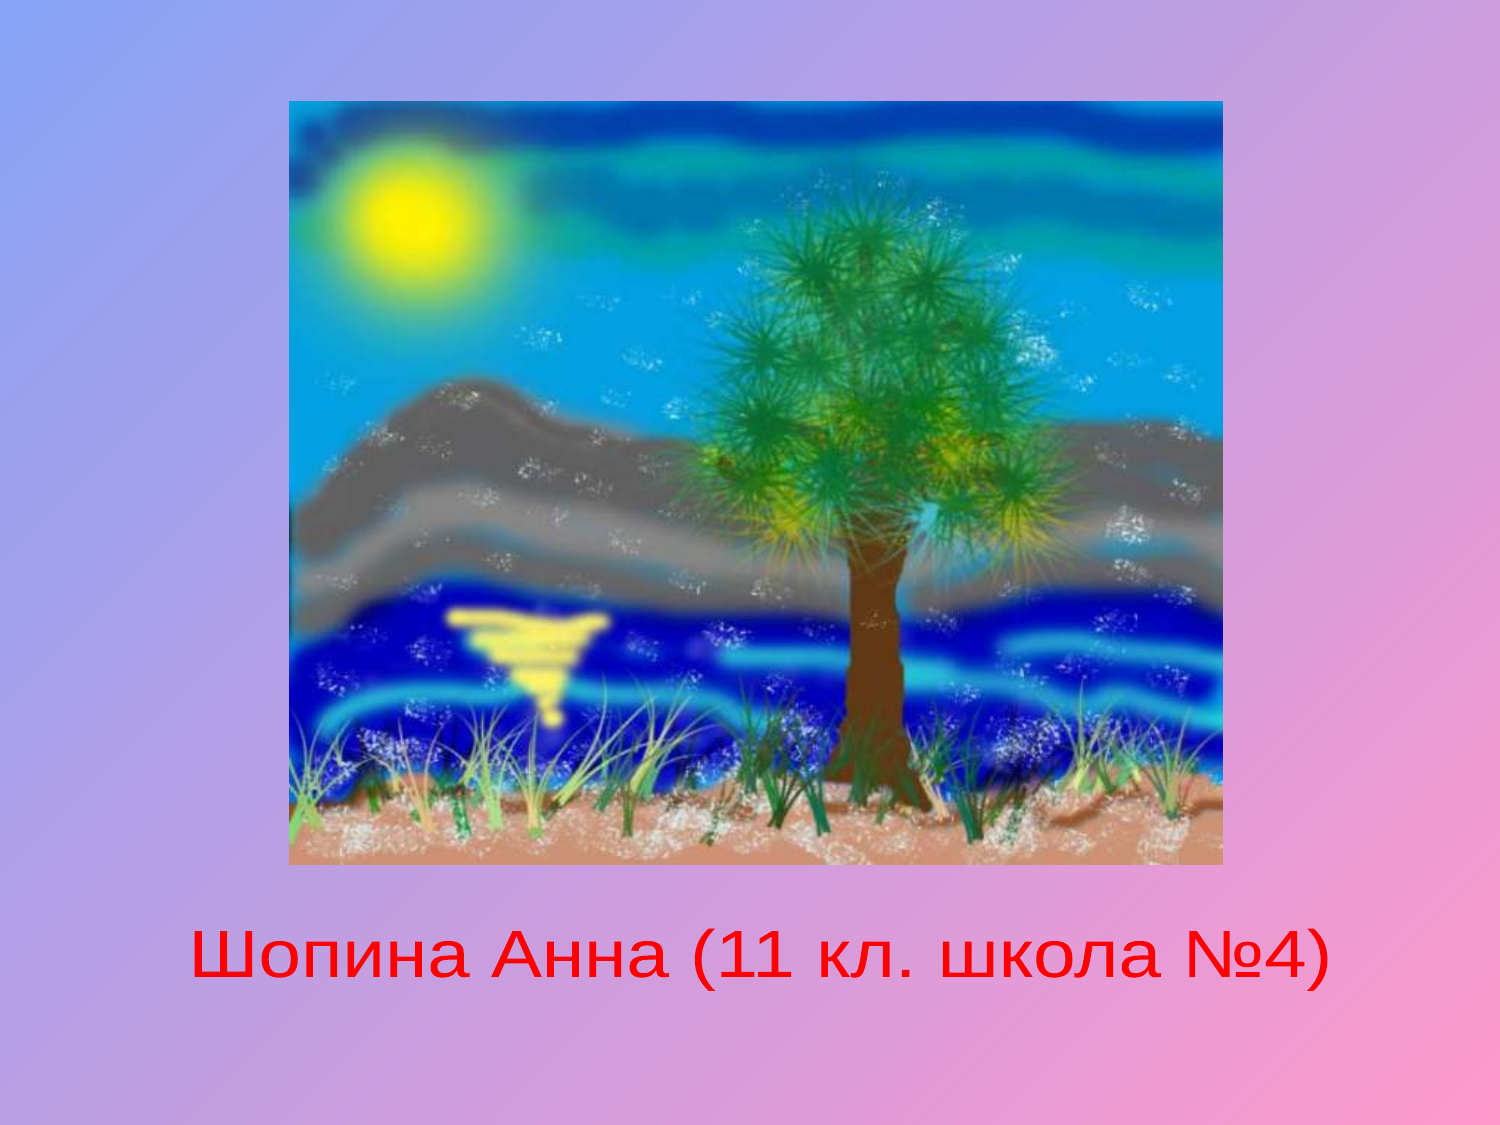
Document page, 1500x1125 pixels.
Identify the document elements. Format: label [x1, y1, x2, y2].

list [288, 101, 1223, 865]
